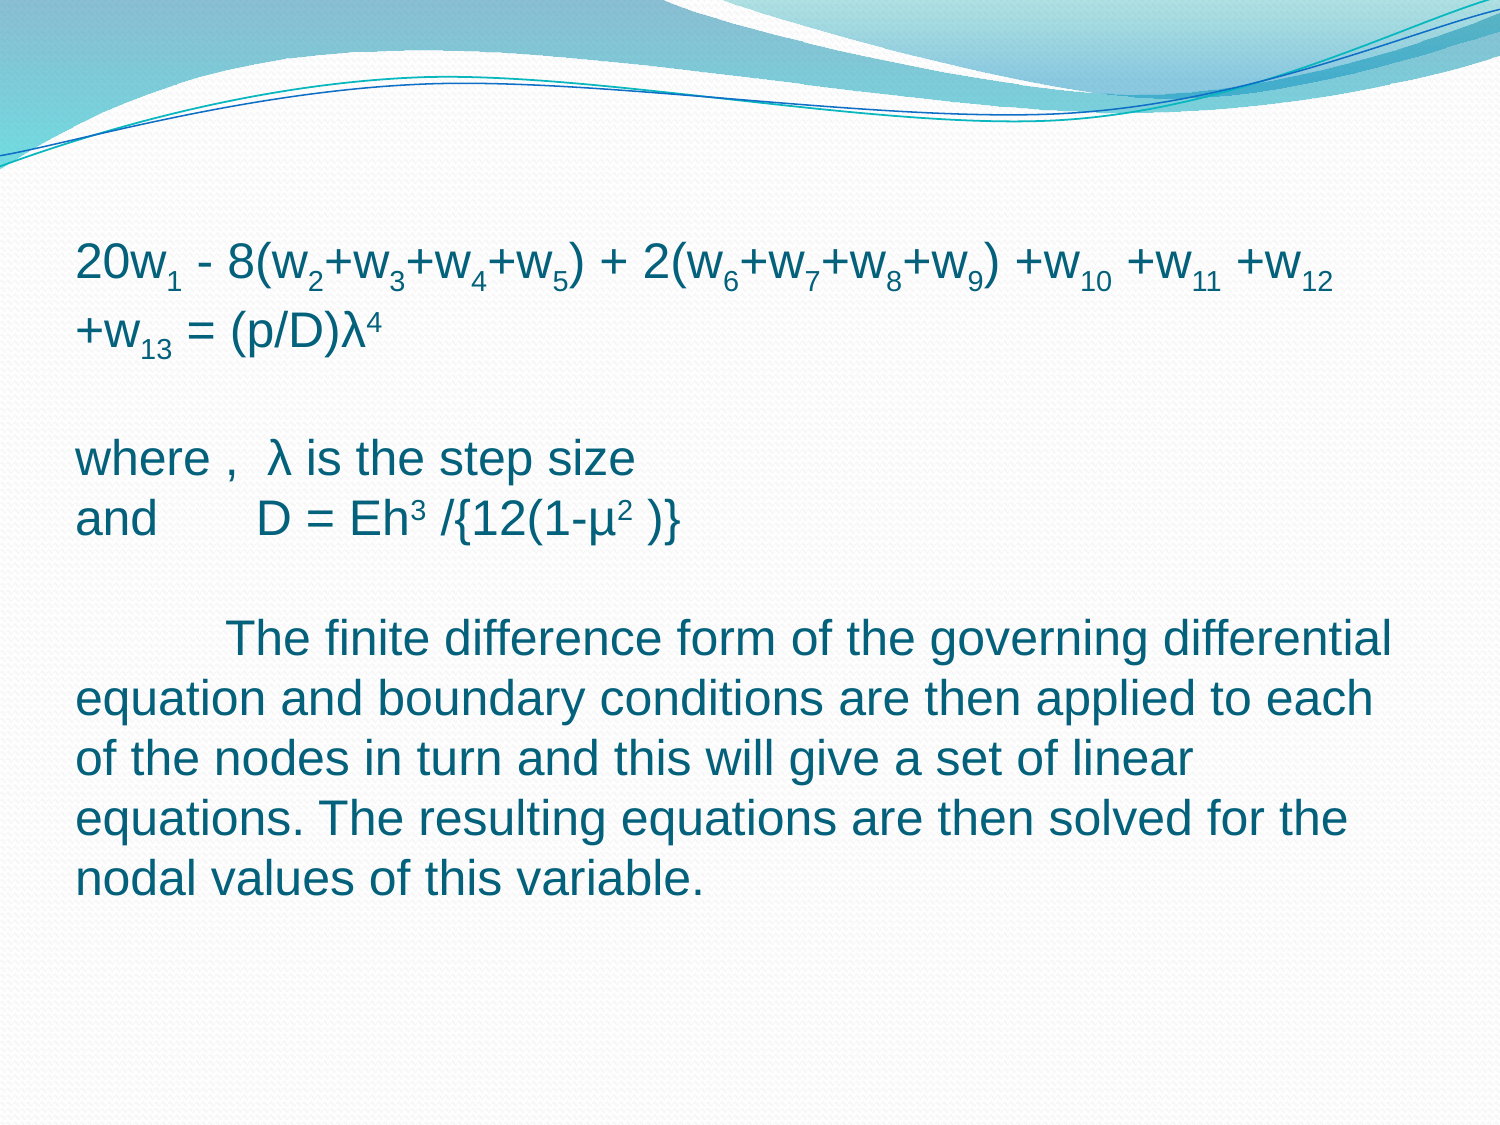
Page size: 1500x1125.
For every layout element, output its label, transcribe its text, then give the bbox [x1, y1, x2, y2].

title 20w1 - 8(w2+w3+w4+w5) + 2(w6+w7+w8+w9) +w10 +w11 +w12 +w13 = (p/D)λ4 where , λ is the step size and D = Eh3 /{12(1-µ2 )} The finite difference form of the governing differential equation and boundary conditions are then applied to each of the nodes in turn and this will give a set of linear equations. The resulting equations are then solved for the nodal values of this variable. [75, 45, 1425, 1075]
